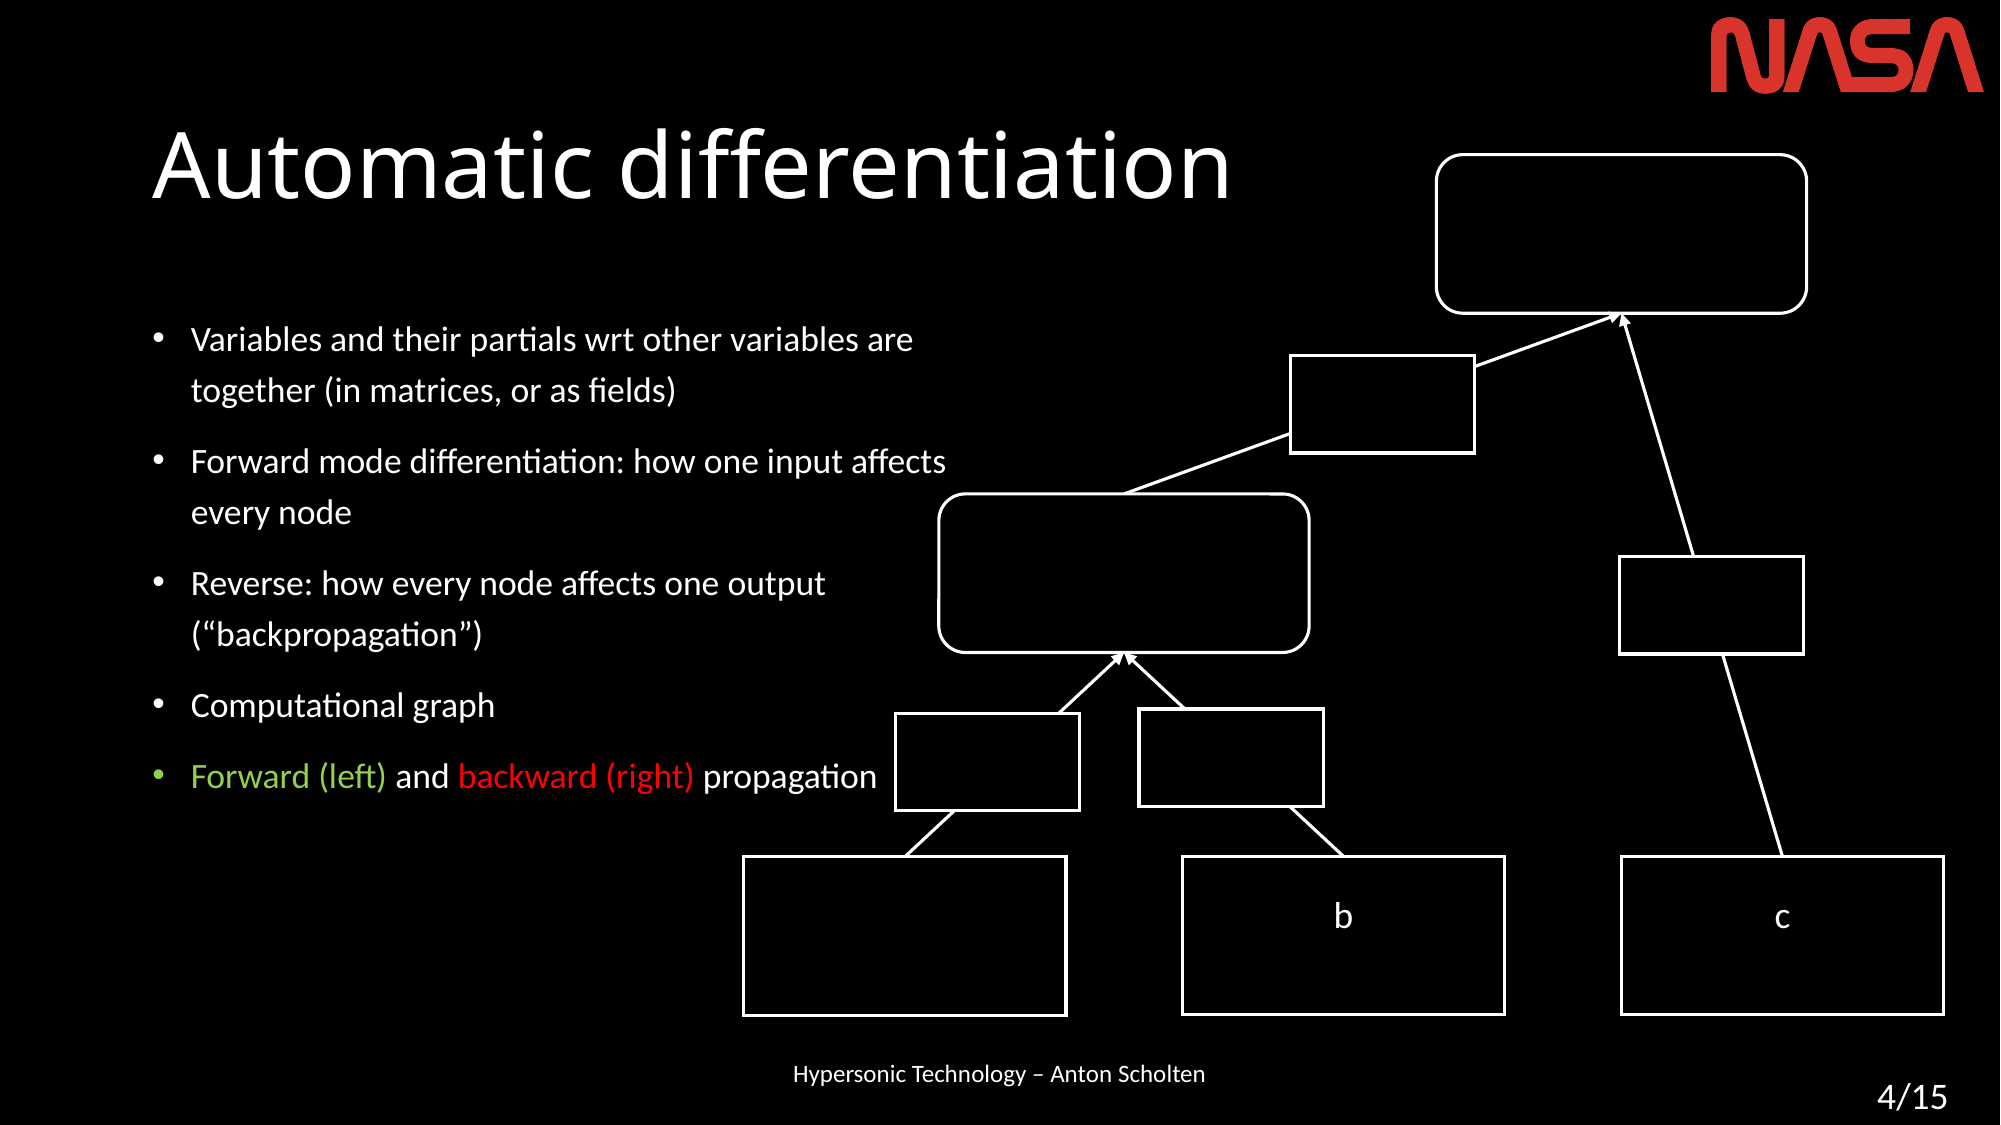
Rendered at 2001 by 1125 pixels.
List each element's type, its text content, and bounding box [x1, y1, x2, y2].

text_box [1621, 313, 1783, 857]
footer Hypersonic Technology – Anton Scholten [662, 1042, 1338, 1103]
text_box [904, 652, 1123, 857]
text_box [1124, 313, 1621, 494]
picture [1711, 17, 1984, 94]
list Variables and their partials wrt other variables are together (in matrices, or as fields) Forward mode differentiation: how one input affects every node Reverse: how every node affects one output (“backpropagation”) Computational graph Forward (left) and backward (right) propagation [137, 299, 1024, 805]
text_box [1123, 652, 1344, 857]
title Automatic differentiation [137, 59, 1863, 278]
